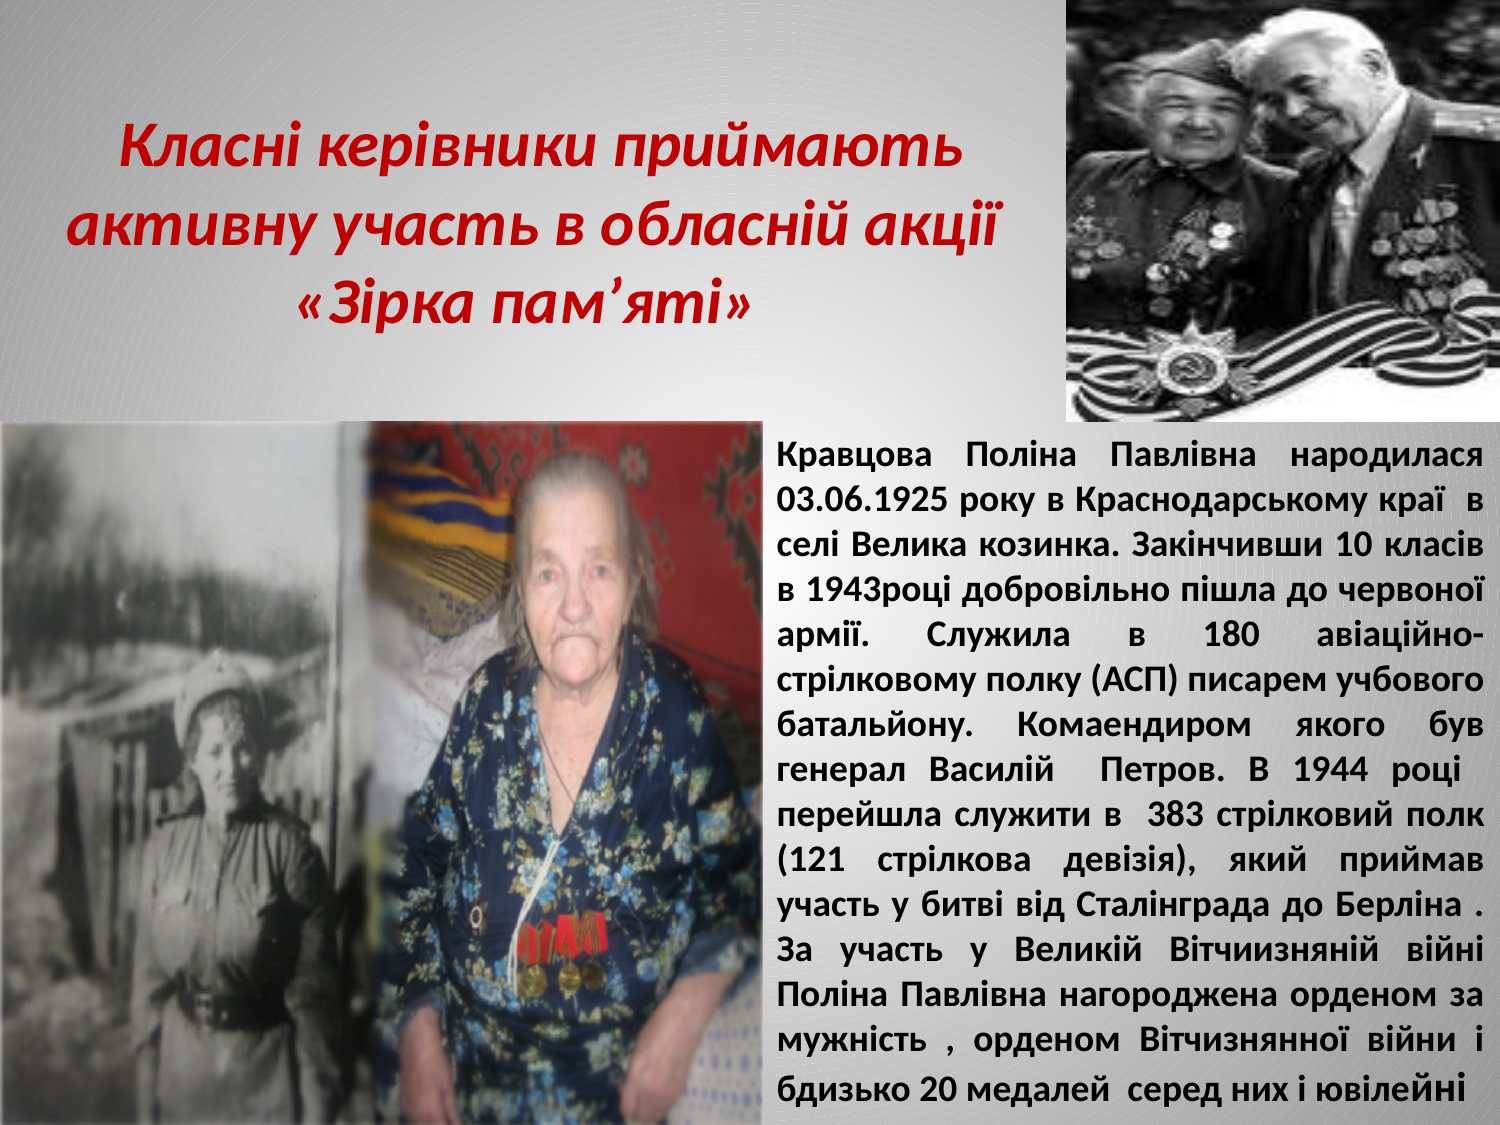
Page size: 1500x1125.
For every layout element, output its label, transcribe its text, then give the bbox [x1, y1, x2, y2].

subtitle Кравцова Поліна Павлівна народилася 03.06.1925 року в Краснодарському краї в селі Велика козинка. Закінчивши 10 класів в 1943році добровільно пішла до червоної армії. Служила в 180 авіаційно-стрілковому полку (АСП) писарем учбового батальйону. Комаендиром якого був генерал Василій Петров. В 1944 році перейшла служити в 383 стрілковий полк (121 стрілкова девізія), який приймав участь у битві від Сталінграда до Берліна . За участь у Великій Вітчиизняній війні Поліна Павлівна нагороджена орденом за мужність , орденом Вітчизнянної війни і бдизько 20 медалей серед них і ювілейні [765, 421, 1500, 1125]
picture [0, 421, 763, 1125]
title Класні керівники приймають активну участь в обласній акції «Зірка пам’яті» [0, 0, 1062, 411]
picture [1065, 0, 1500, 423]
